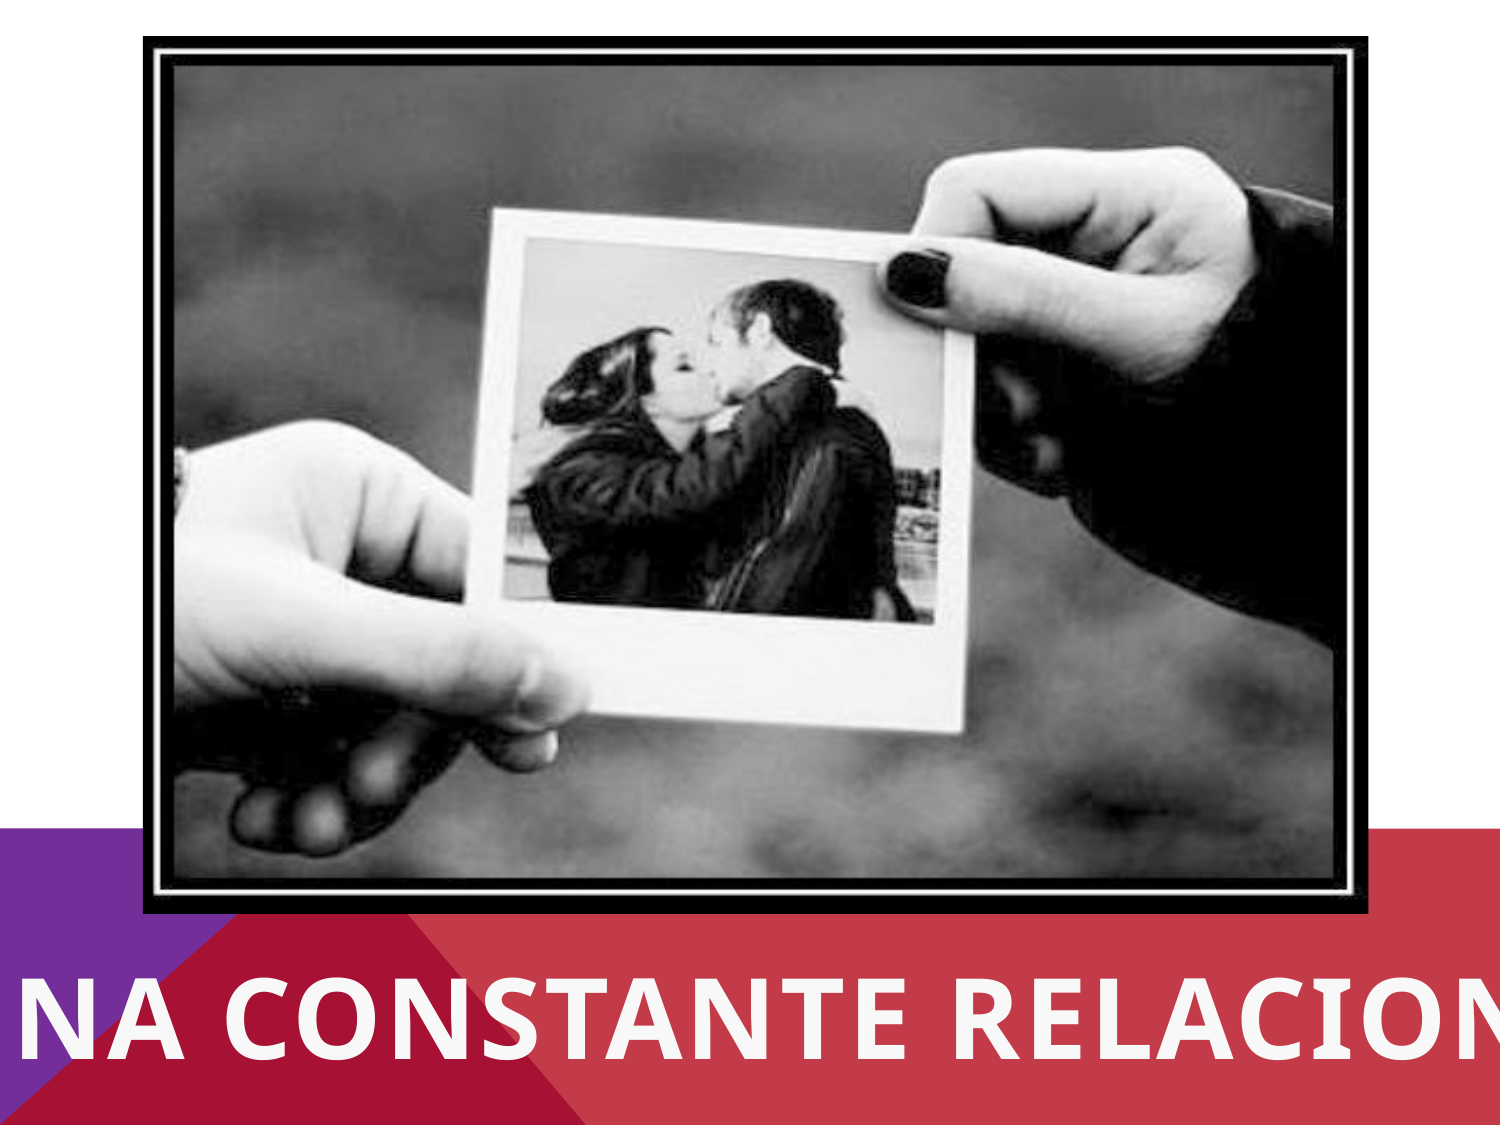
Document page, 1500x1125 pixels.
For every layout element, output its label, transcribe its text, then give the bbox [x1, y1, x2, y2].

picture [142, 35, 1369, 914]
text_box UNA CONSTANTE RELACION [0, 939, 1500, 1090]
